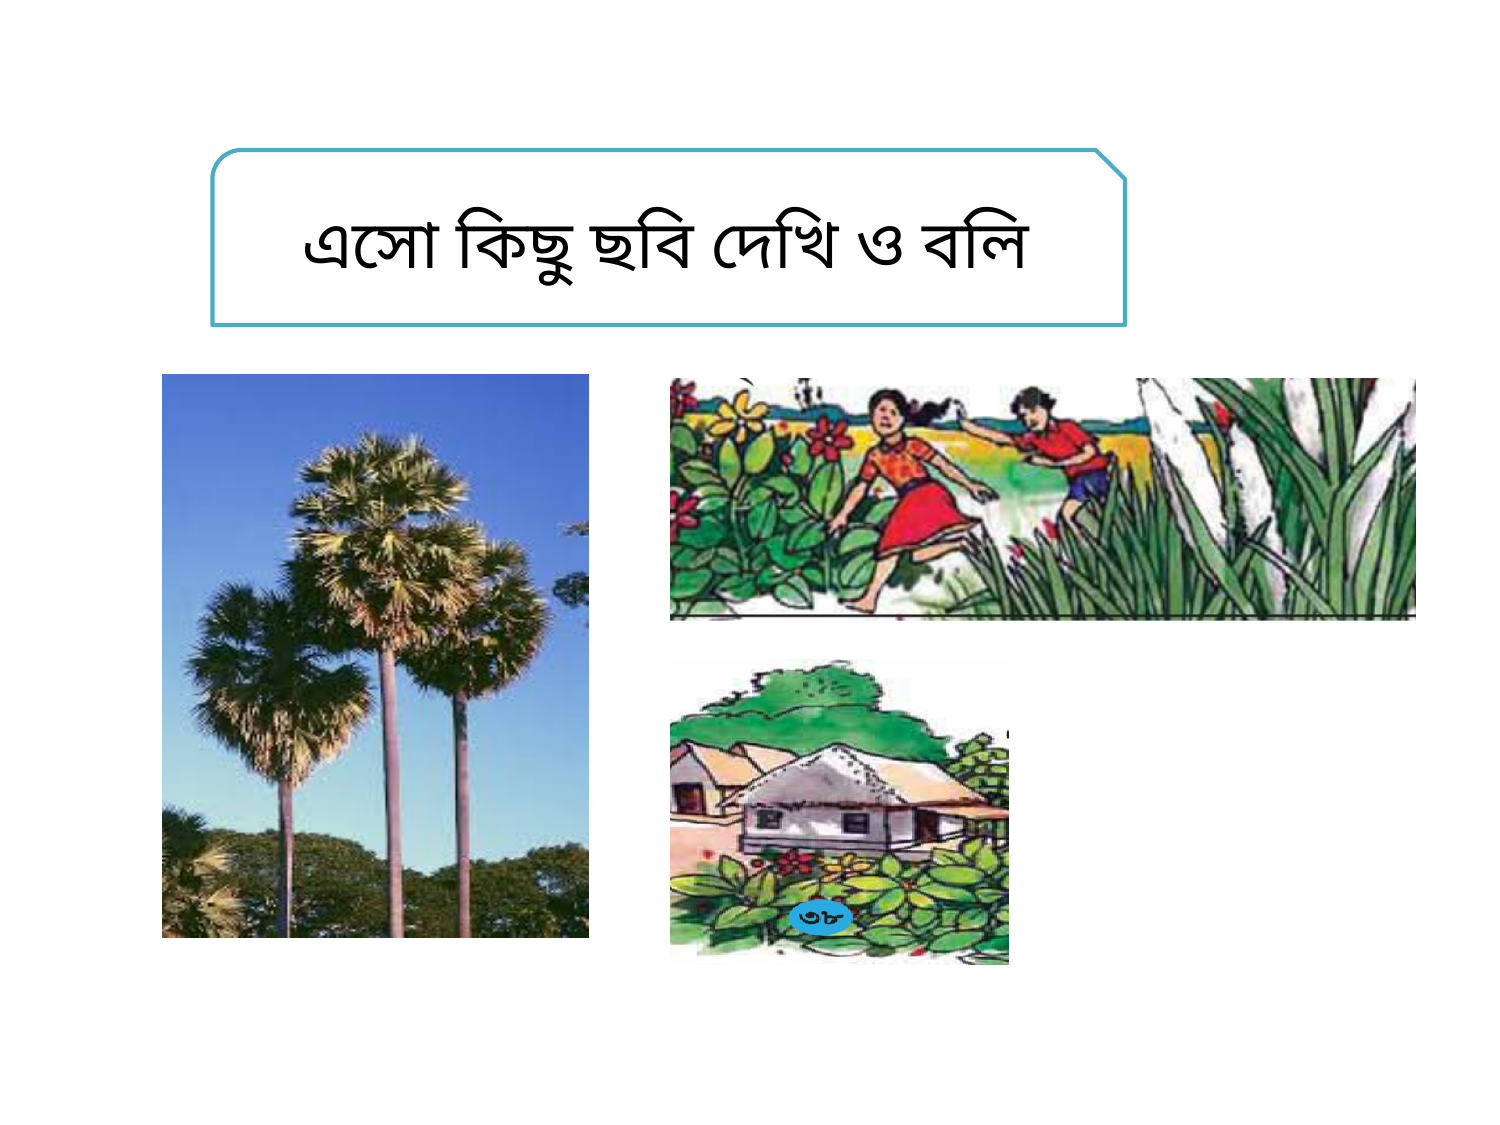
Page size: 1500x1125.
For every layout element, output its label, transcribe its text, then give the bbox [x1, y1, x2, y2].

text_box এসো কিছু ছবি দেখি ও বলি [210, 147, 1128, 328]
picture [670, 377, 1416, 623]
picture [670, 656, 1009, 965]
picture [162, 374, 590, 938]
